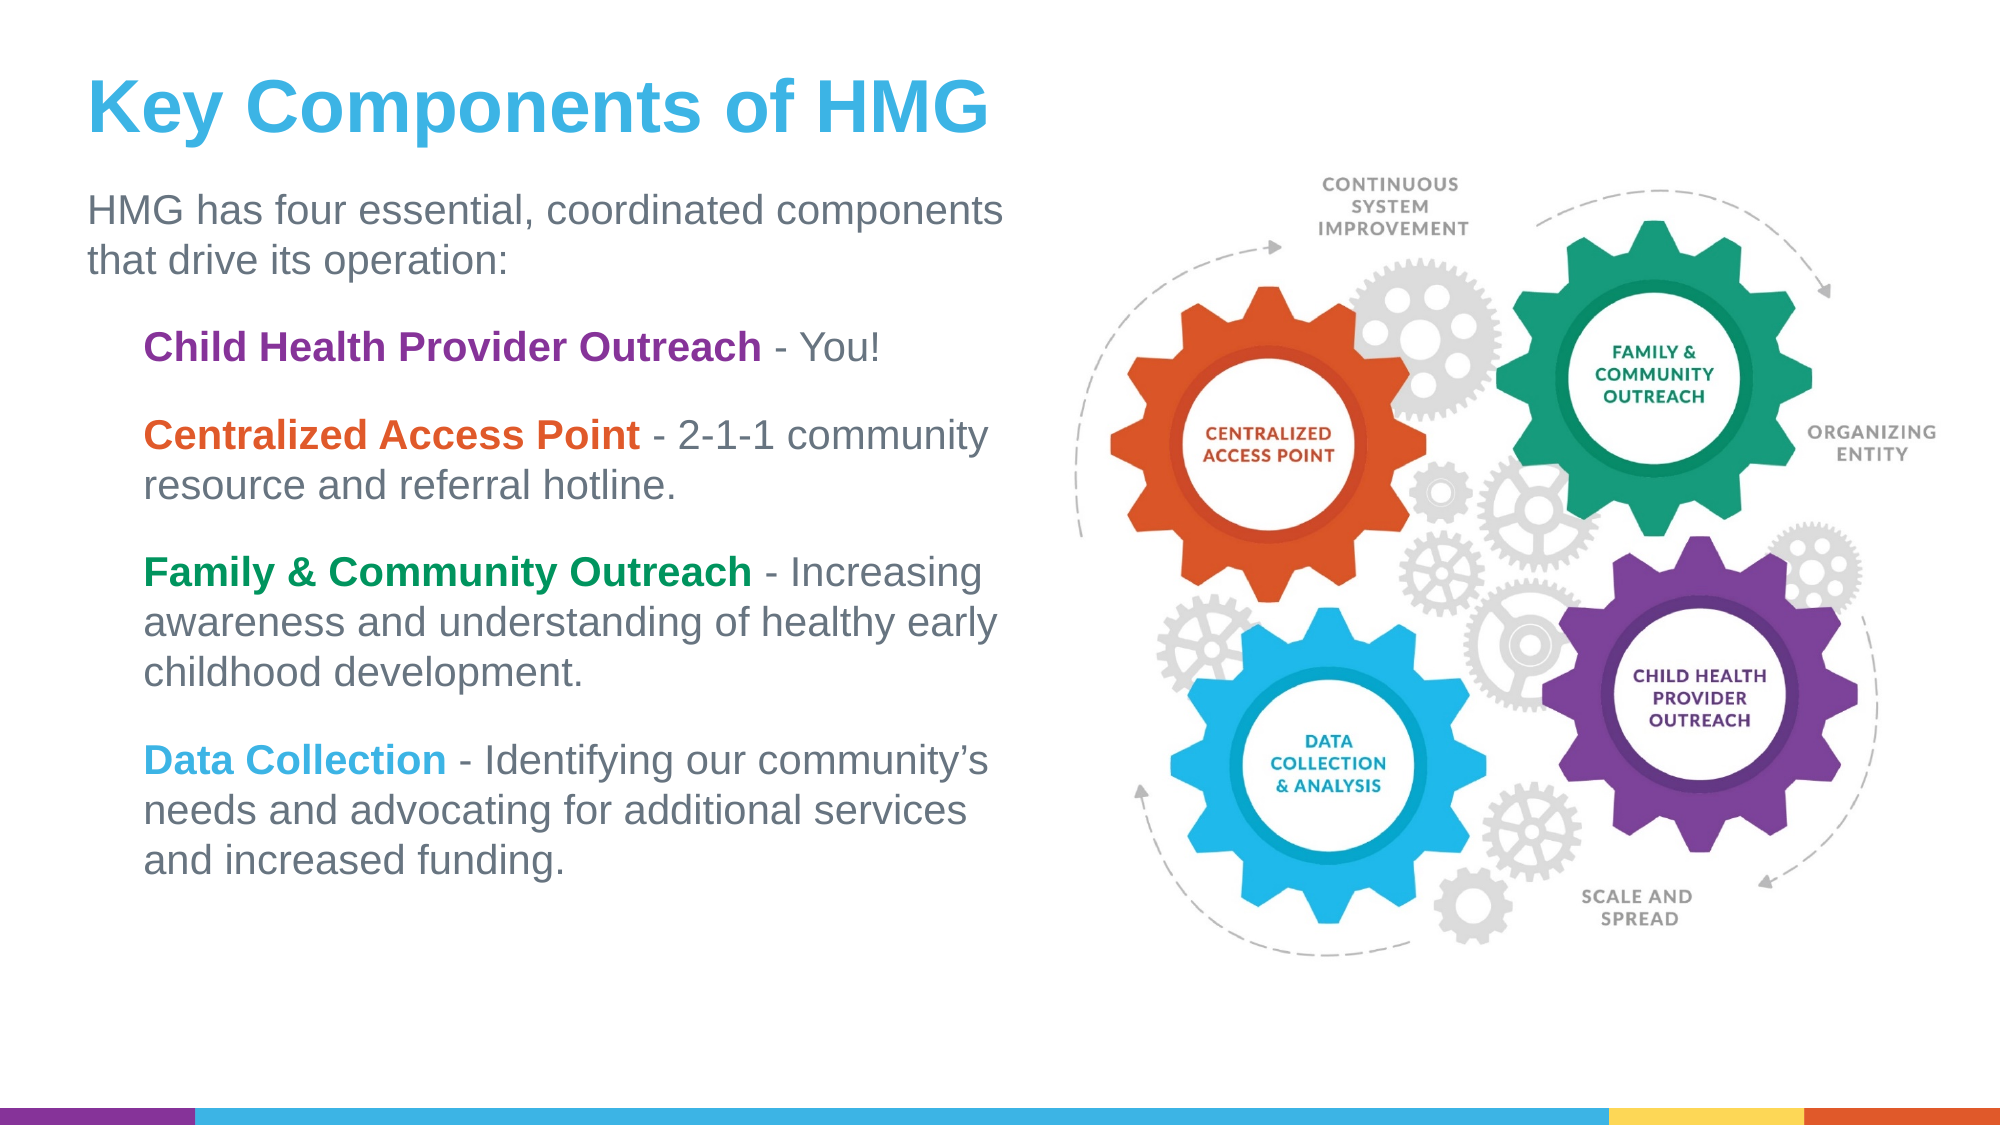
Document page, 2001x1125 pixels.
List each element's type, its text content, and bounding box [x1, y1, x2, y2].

list HMG has four essential, coordinated components that drive its operation: Child Health Provider Outreach - You! Centralized Access Point - 2-1-1 community resource and referral hotline. Family & Community Outreach - Increasing awareness and understanding of healthy early childhood development. Data Collection - Identifying our community’s needs and advocating for additional services and increased funding. [67, 162, 1025, 1032]
picture [1062, 137, 1951, 1011]
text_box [0, 1107, 2000, 1125]
subtitle Key Components of HMG [67, 37, 1329, 210]
